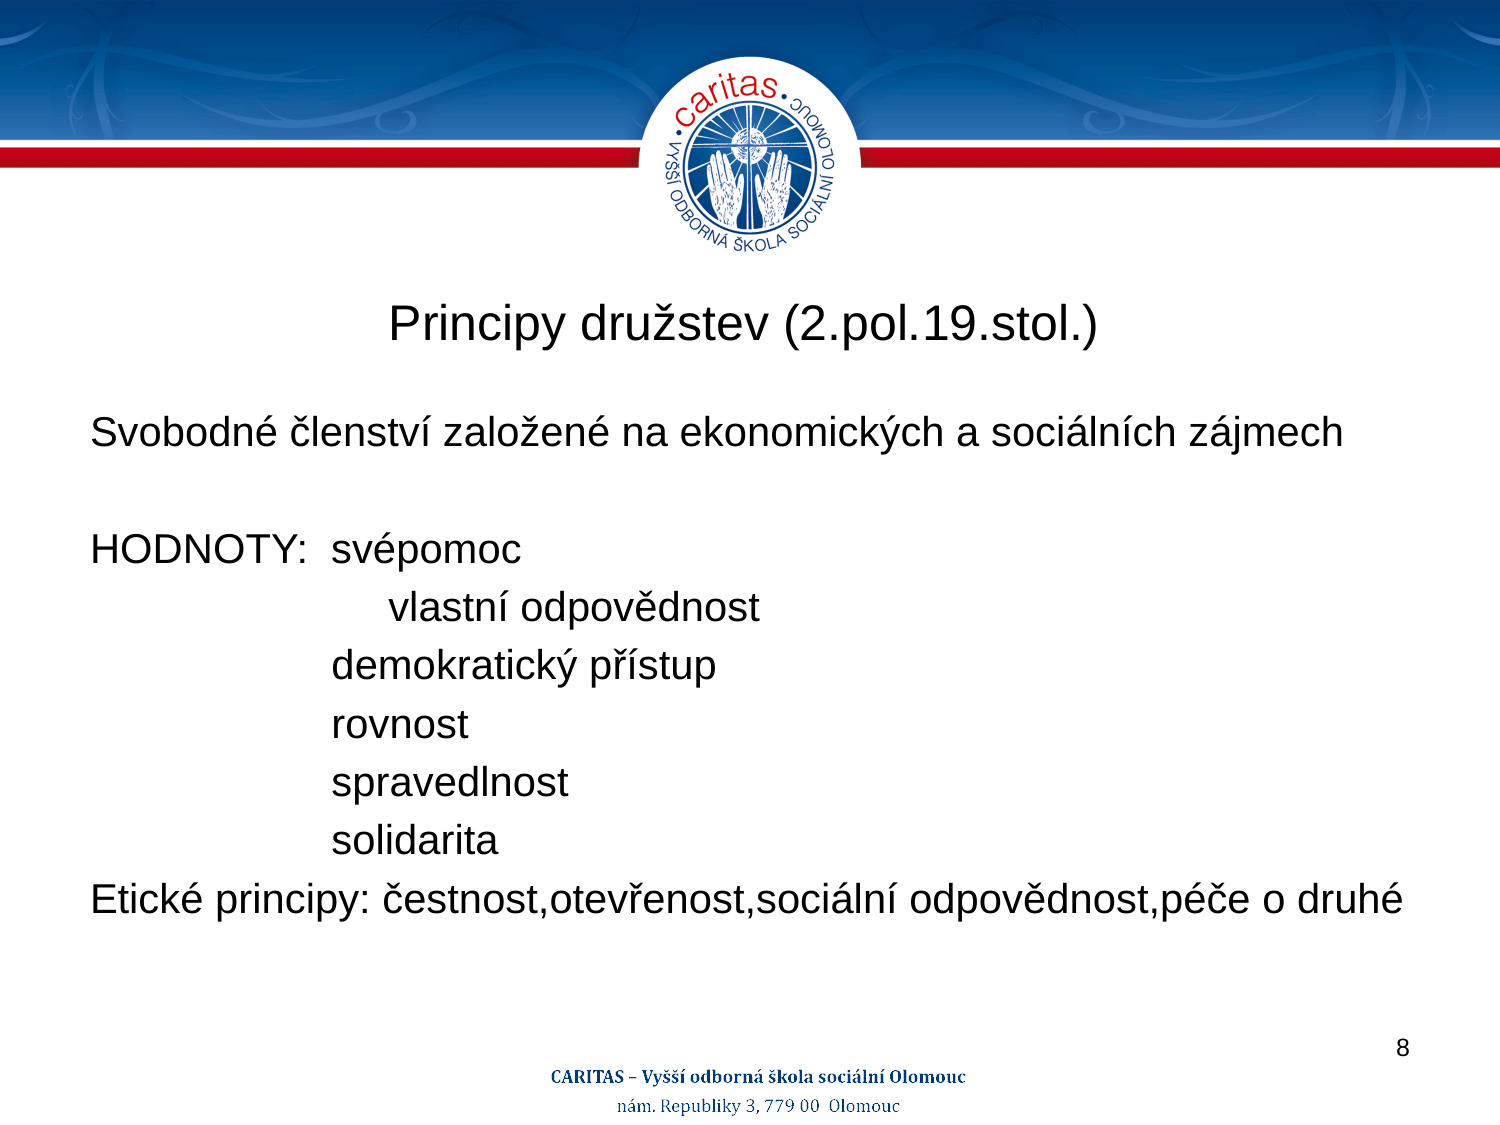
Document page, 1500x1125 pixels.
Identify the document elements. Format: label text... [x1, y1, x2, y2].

slide_number 8 [1257, 1024, 1426, 1103]
list Svobodné členství založené na ekonomických a sociálních zájmech HODNOTY: svépomoc vlastní odpovědnost demokratický přístup rovnost spravedlnost solidarita Etické principy: čestnost,otevřenost,sociální odpovědnost,péče o druhé [74, 396, 1426, 1006]
title Principy družstev (2.pol.19.stol.) [76, 255, 1428, 386]
picture [0, 0, 1500, 1125]
